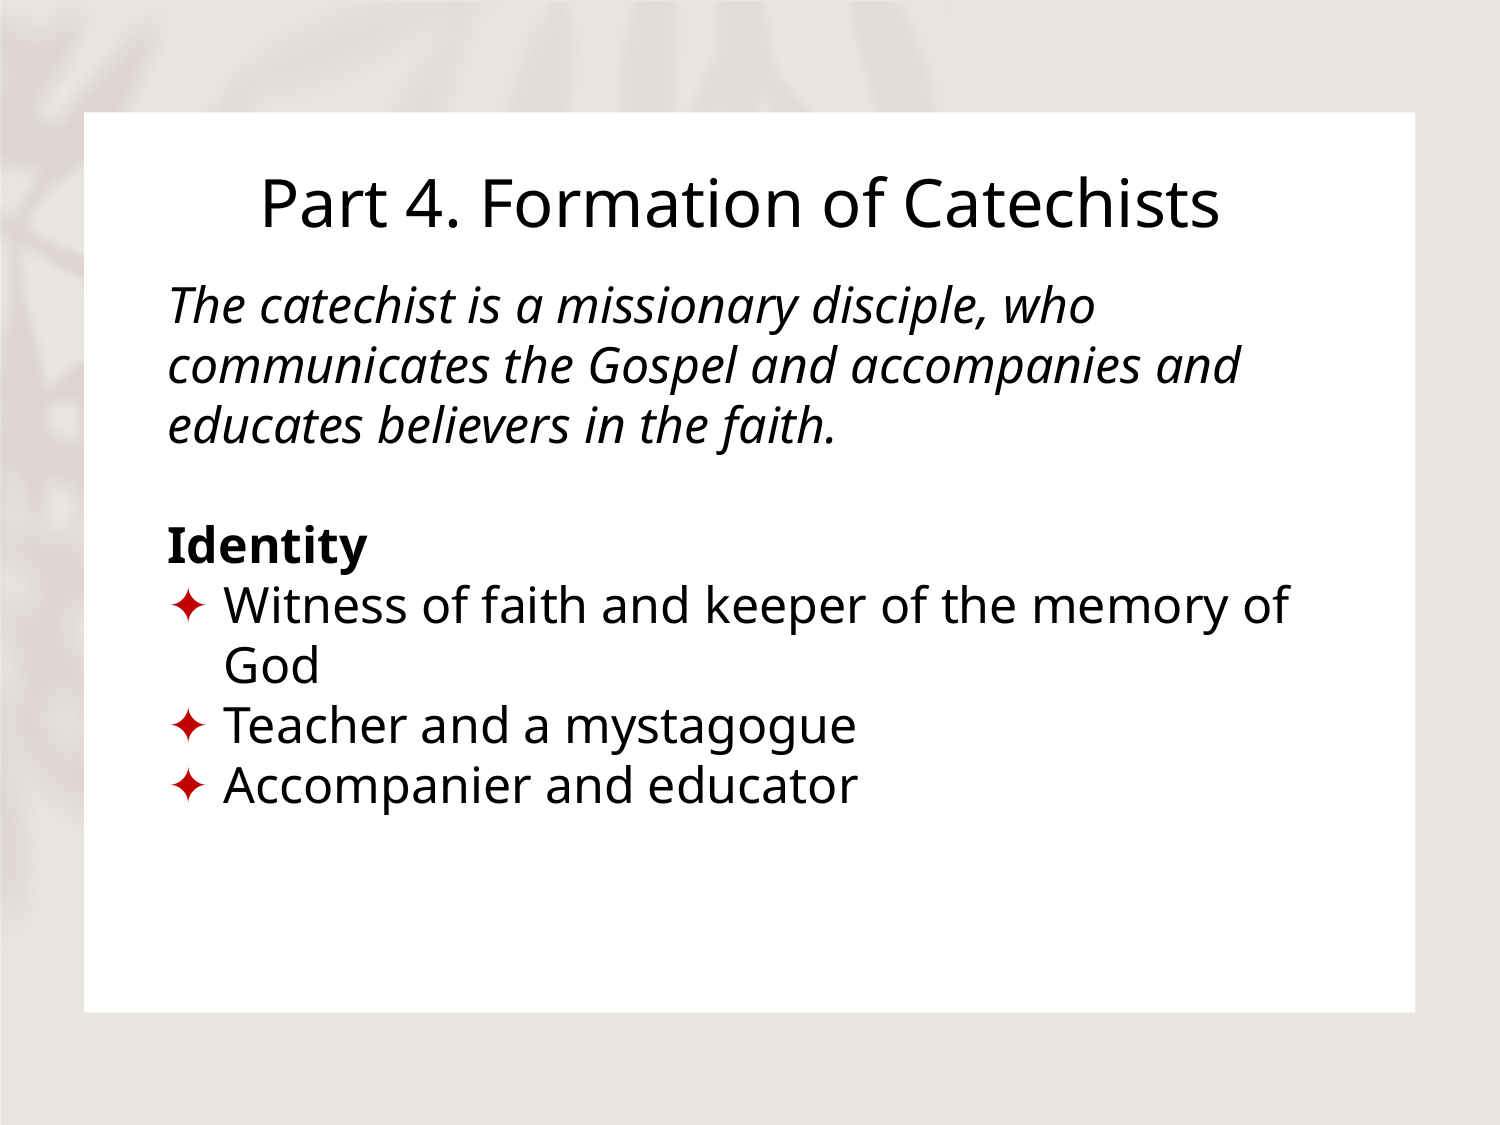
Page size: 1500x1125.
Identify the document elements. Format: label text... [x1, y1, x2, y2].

list The catechist is a missionary disciple, who communicates the Gospel and accompanies and educates believers in the faith. Identity Witness of faith and keeper of the memory of God Teacher and a mystagogue Accompanier and educator [152, 266, 1367, 977]
title Part 4. Formation of Catechists [117, 135, 1383, 267]
